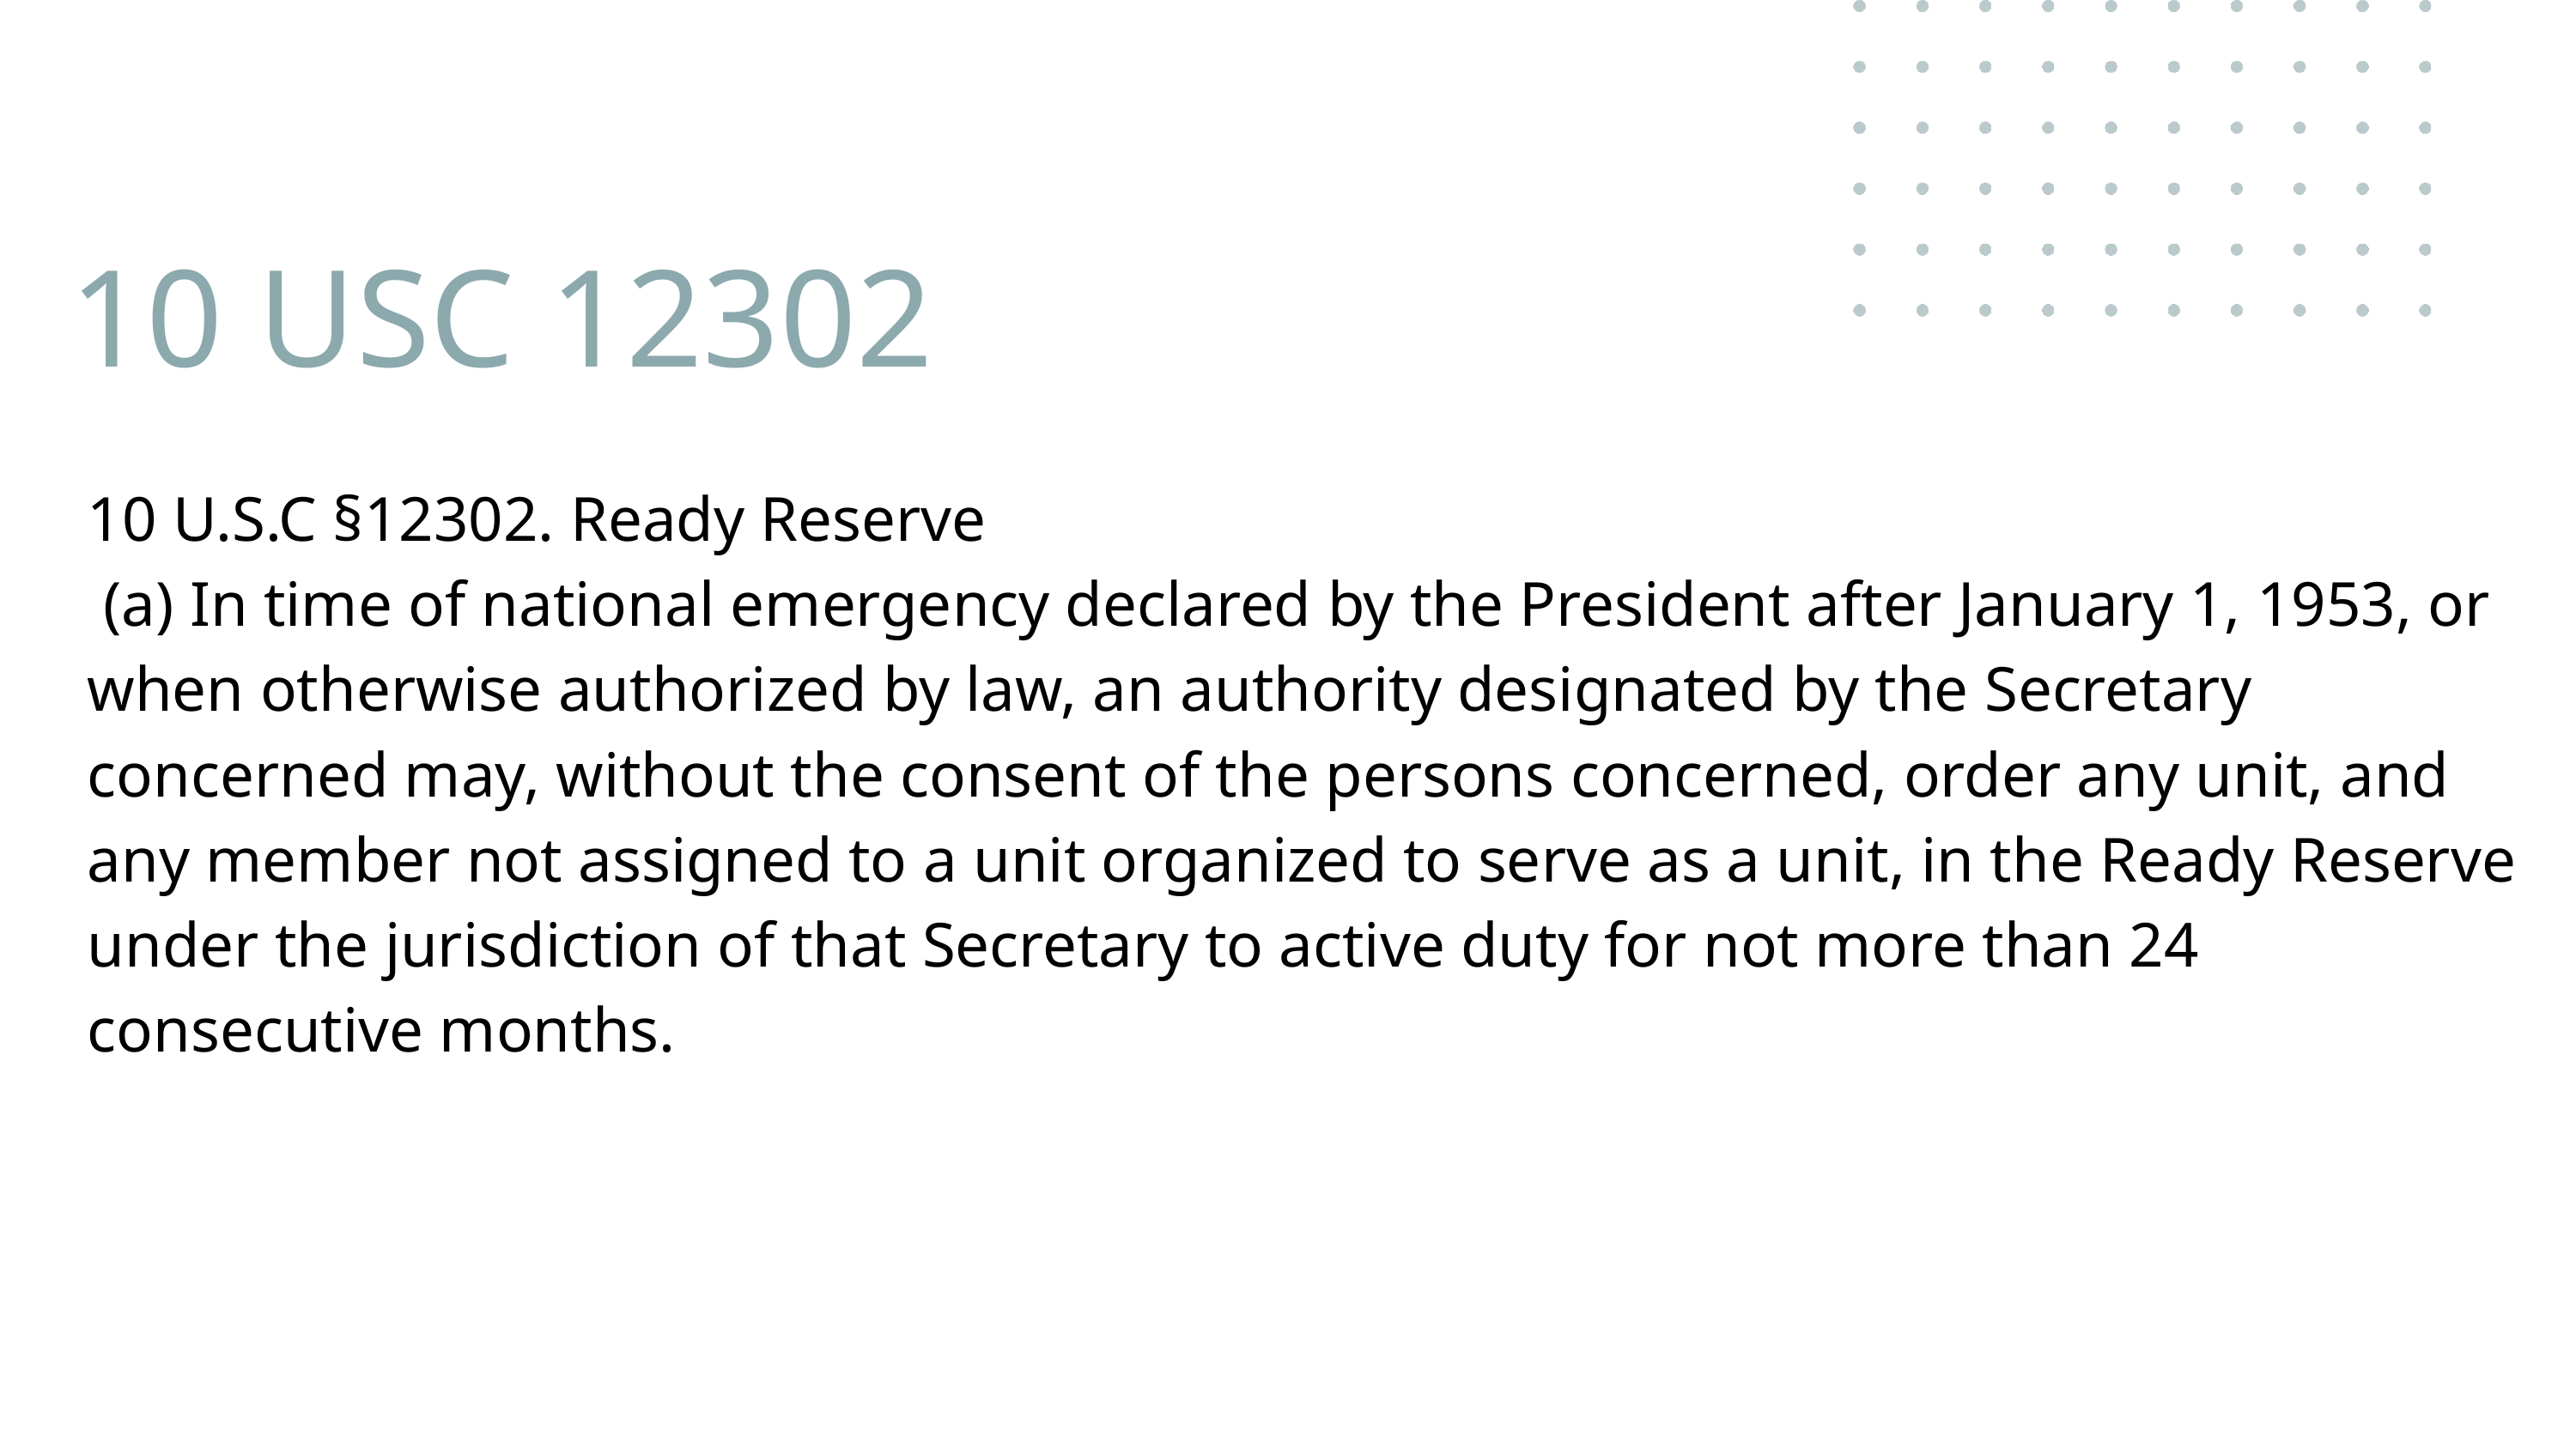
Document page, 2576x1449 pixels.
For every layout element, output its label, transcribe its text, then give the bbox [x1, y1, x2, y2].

text_box [1853, 0, 2432, 317]
text_box 10 USC 12302 [70, 246, 1362, 394]
text_box 10 U.S.C §12302. Ready Reserve (a) In time of national emergency declared by the President after January 1, 1953, or when otherwise authorized by law, an authority designated by the Secretary concerned may, without the consent of the persons concerned, order any unit, and any member not assigned to a unit organized to serve as a unit, in the Ready Reserve under the jurisdiction of that Secretary to active duty for not more than 24 consecutive months. [87, 468, 2519, 1149]
